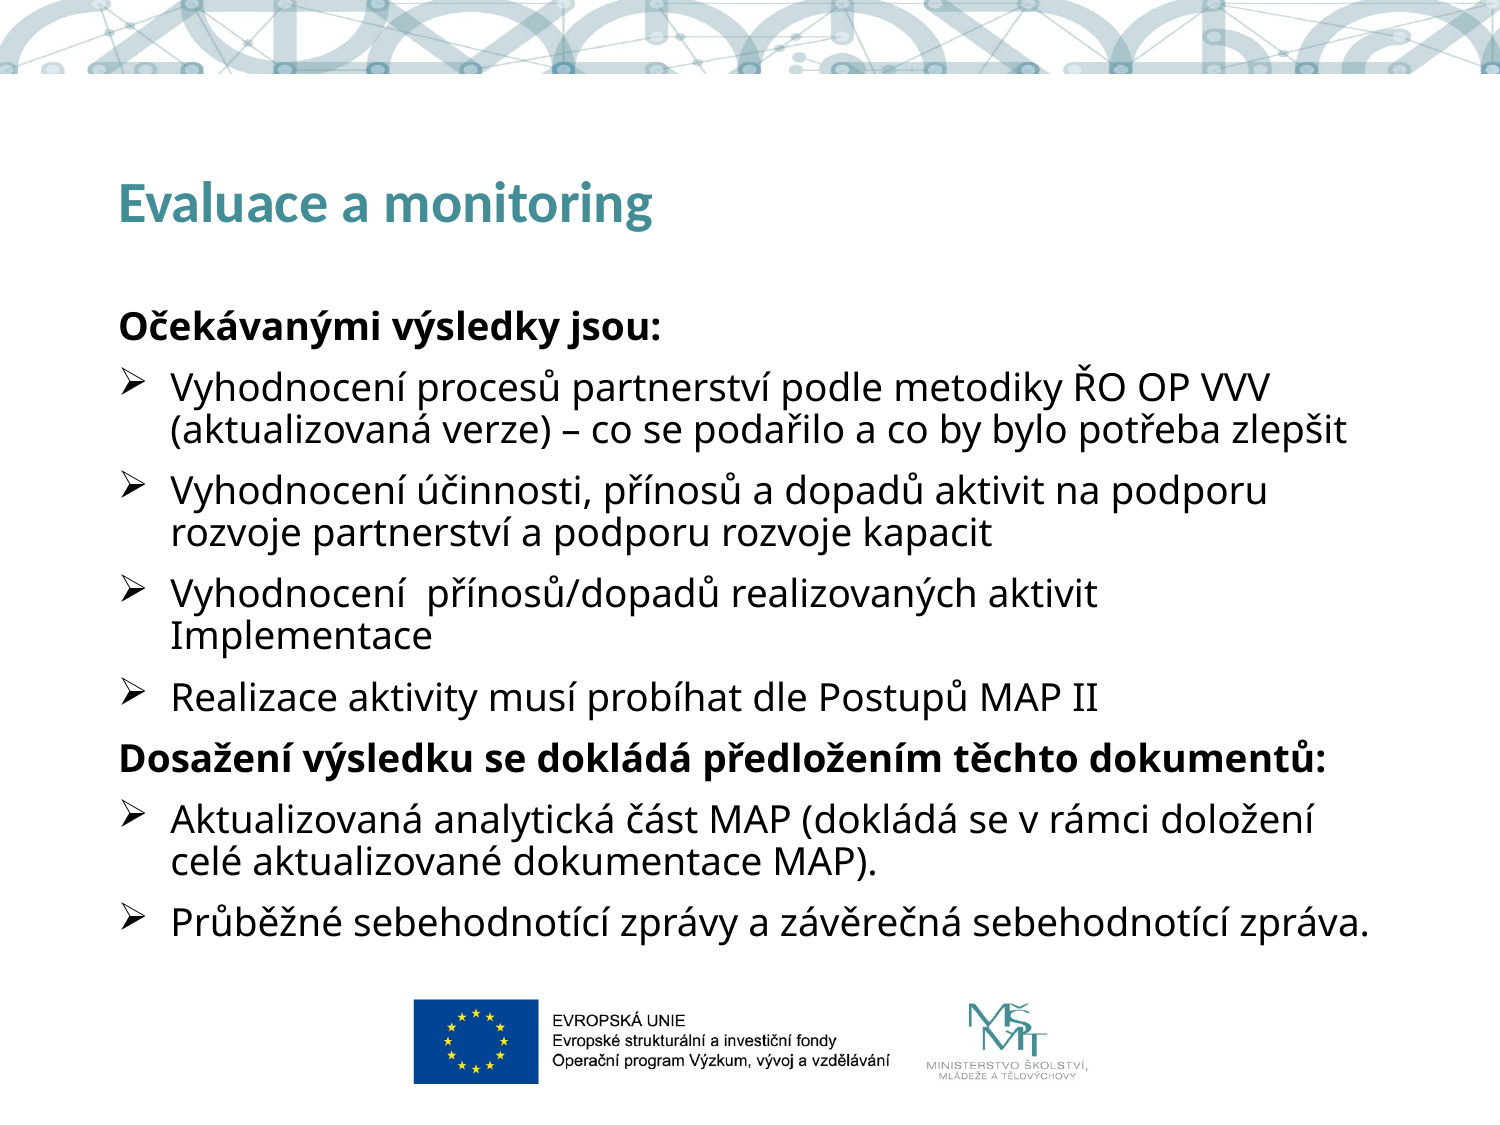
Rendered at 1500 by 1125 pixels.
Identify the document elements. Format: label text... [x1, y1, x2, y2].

picture [371, 957, 1129, 1125]
list Očekávanými výsledky jsou: Vyhodnocení procesů partnerství podle metodiky ŘO OP VVV (aktualizovaná verze) – co se podařilo a co by bylo potřeba zlepšit Vyhodnocení účinnosti, přínosů a dopadů aktivit na podporu rozvoje partnerství a podporu rozvoje kapacit Vyhodnocení přínosů/dopadů realizovaných aktivit Implementace Realizace aktivity musí probíhat dle Postupů MAP II Dosažení výsledku se dokládá předložením těchto dokumentů: Aktualizovaná analytická část MAP (dokládá se v rámci doložení celé aktualizované dokumentace MAP). Průběžné sebehodnotící zprávy a závěrečná sebehodnotící zpráva. [103, 299, 1397, 957]
title Evaluace a monitoring [103, 129, 1397, 278]
picture [0, 0, 1500, 74]
